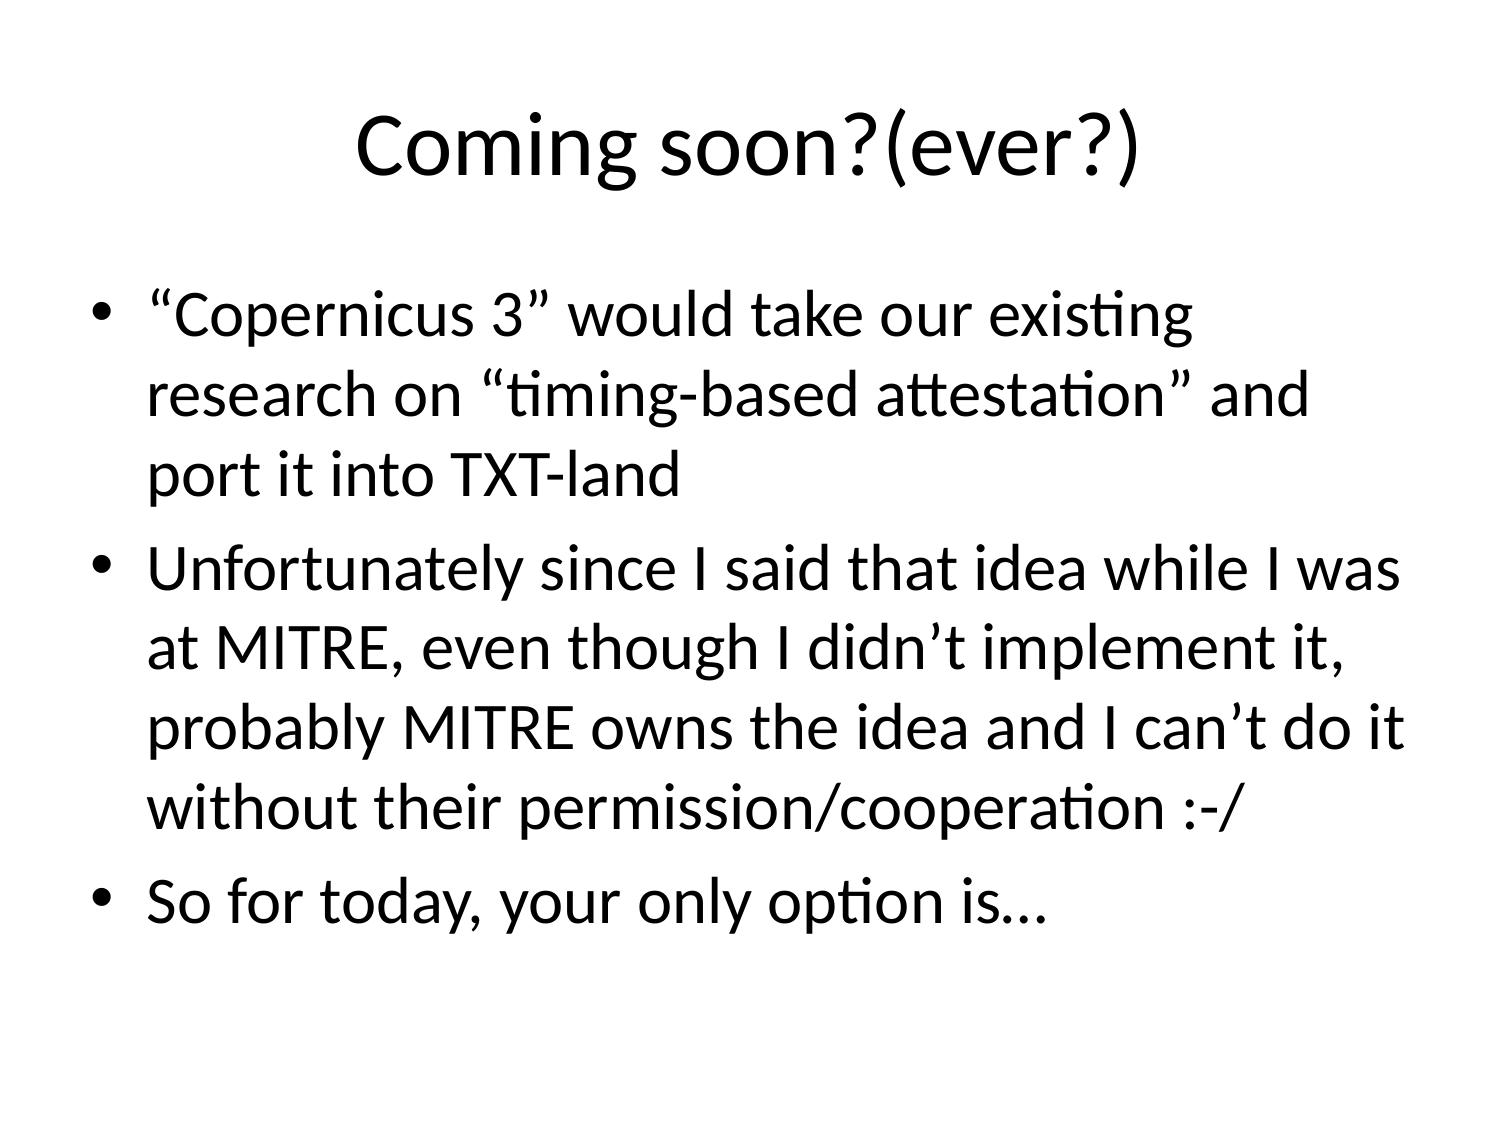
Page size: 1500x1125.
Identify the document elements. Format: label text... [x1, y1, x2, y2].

list “Copernicus 3” would take our existing research on “timing-based attestation” and port it into TXT-land Unfortunately since I said that idea while I was at MITRE, even though I didn’t implement it, probably MITRE owns the idea and I can’t do it without their permission/cooperation :-/ So for today, your only option is… [75, 262, 1425, 1005]
title Coming soon?(ever?) [75, 45, 1425, 233]
